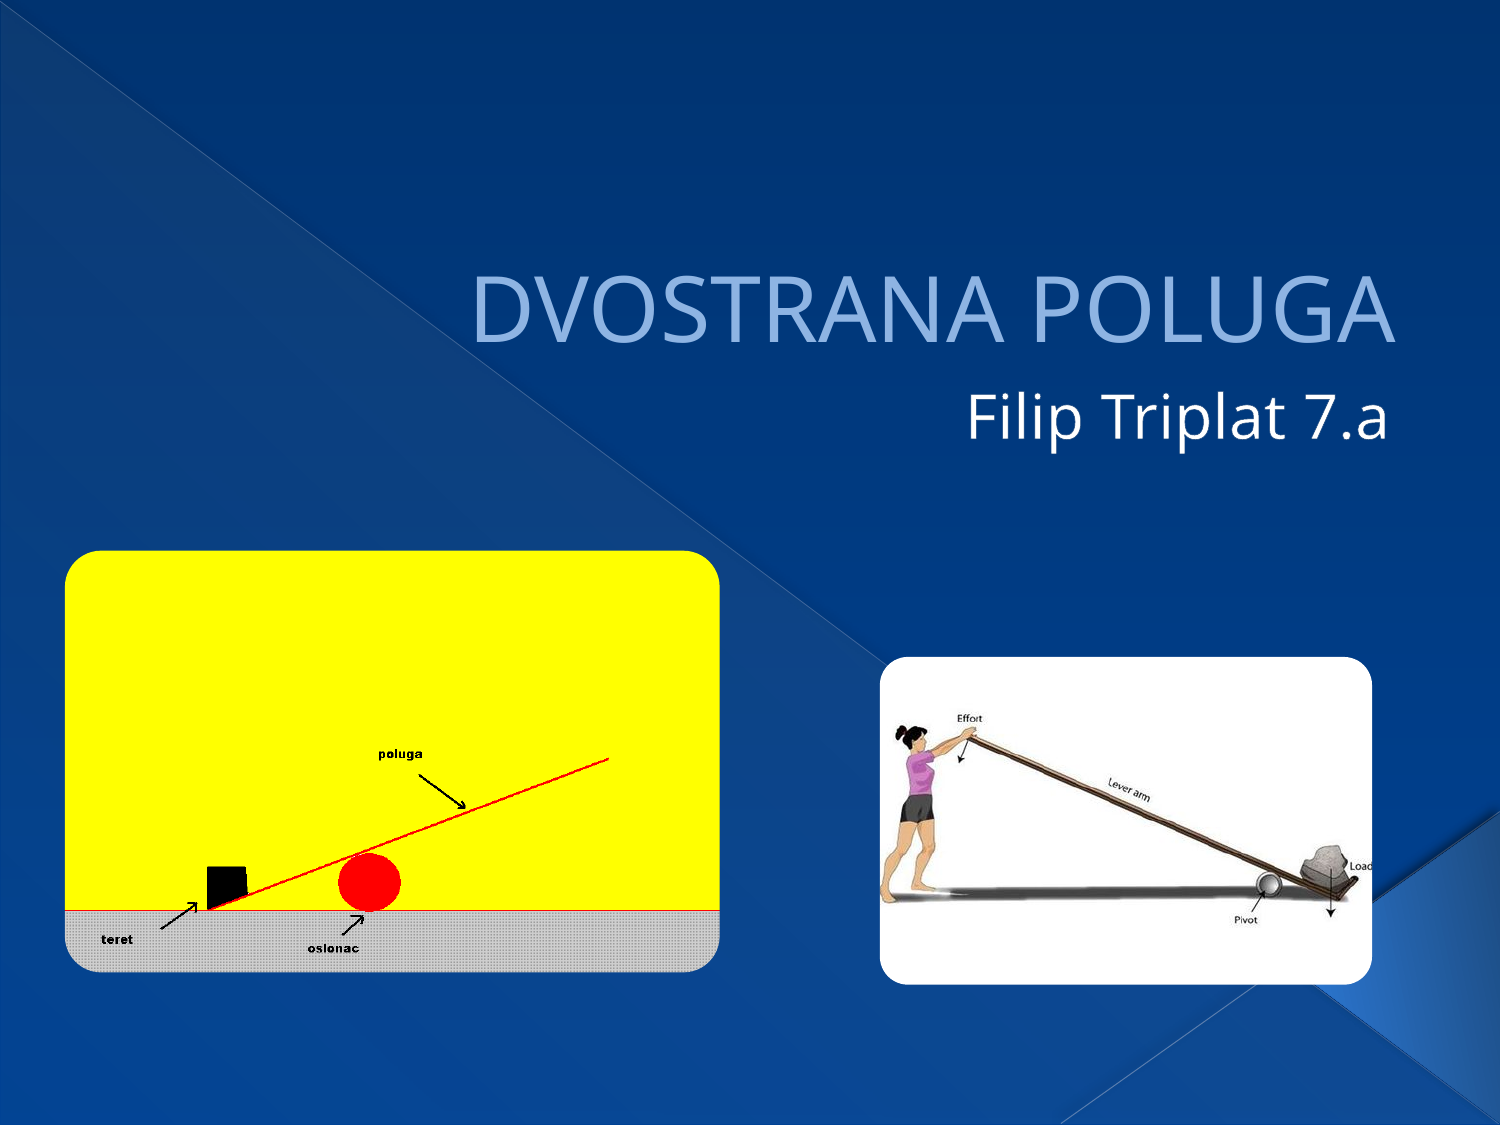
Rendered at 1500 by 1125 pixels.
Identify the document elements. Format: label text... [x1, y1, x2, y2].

picture [64, 550, 720, 973]
subtitle Filip Triplat 7.a [88, 369, 1412, 657]
title DVOSTRANA POLUGA [88, 127, 1412, 369]
picture [879, 656, 1373, 985]
